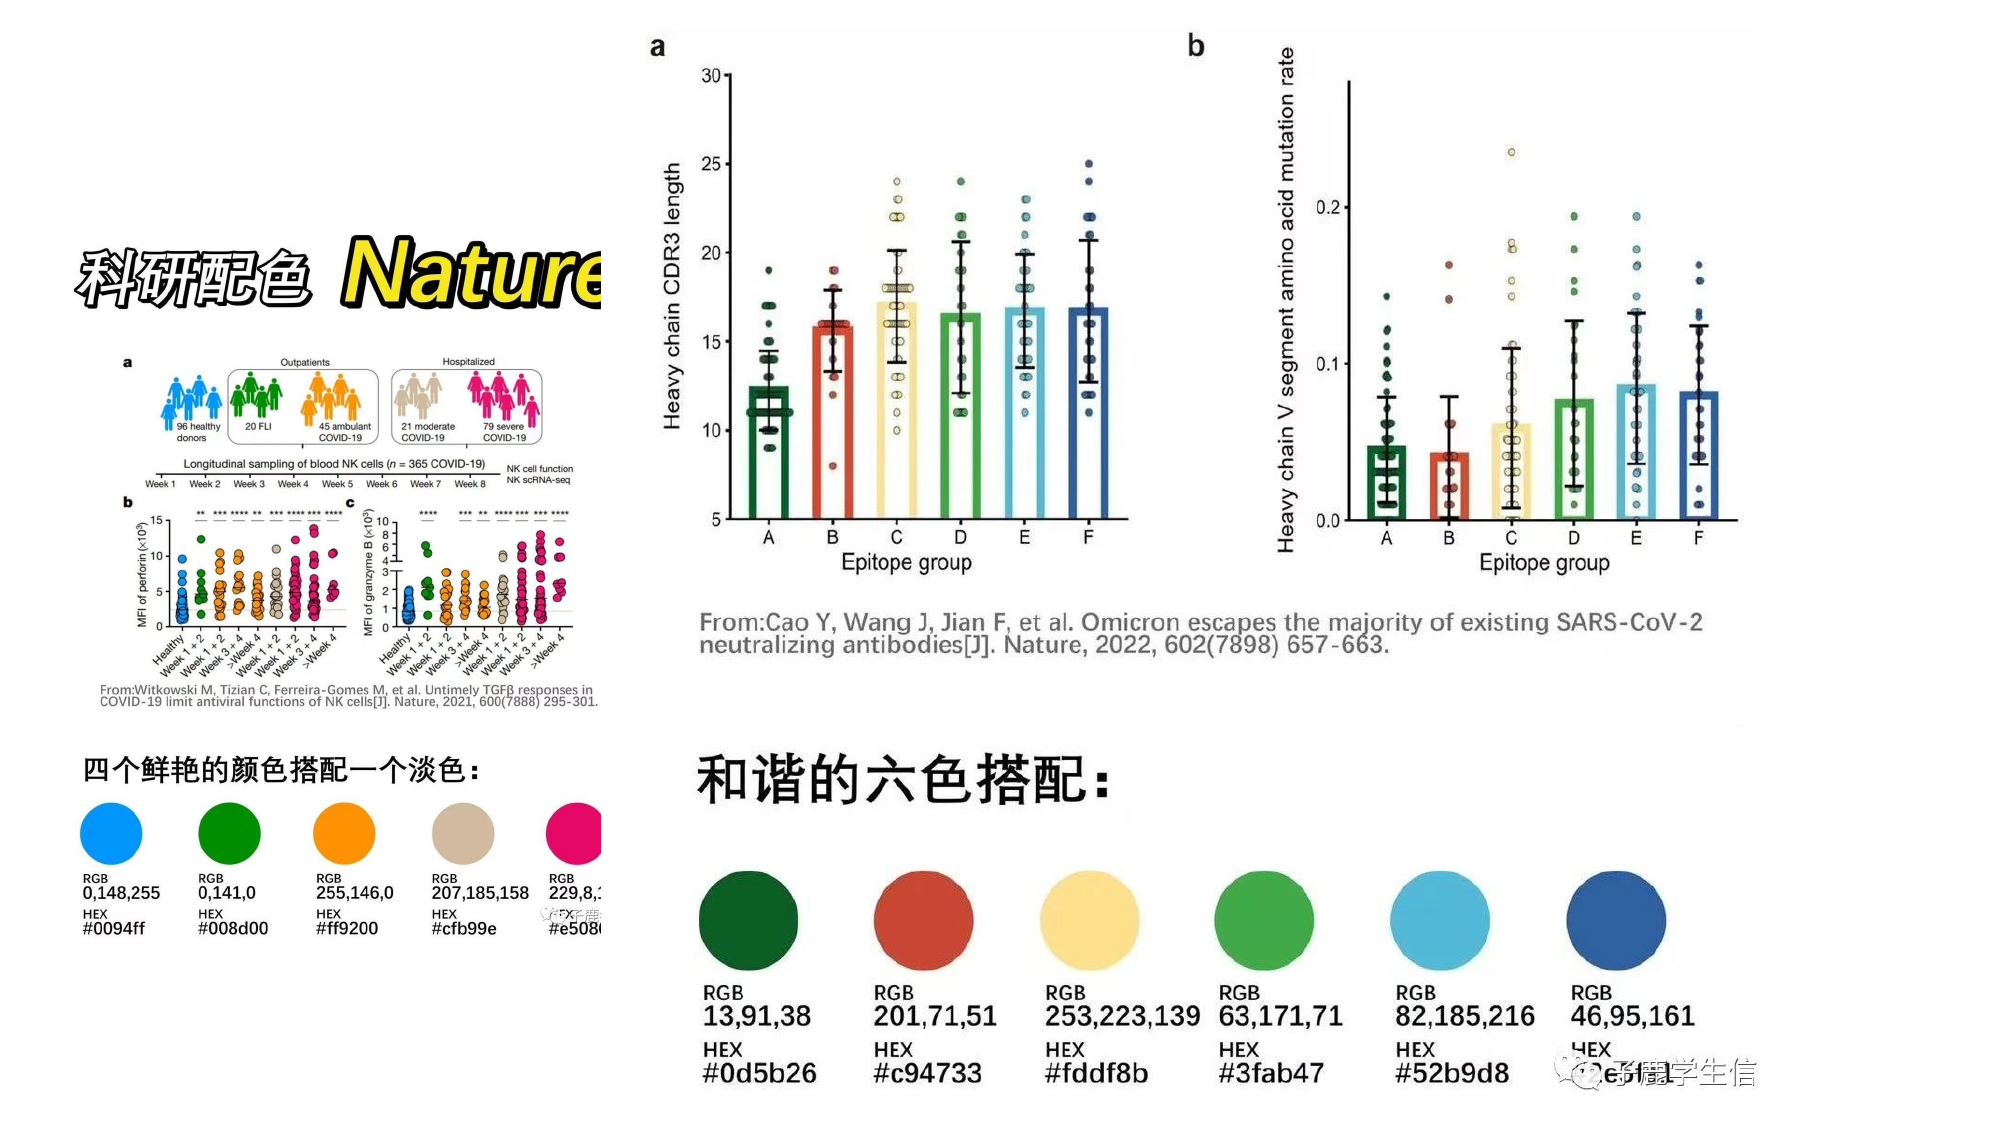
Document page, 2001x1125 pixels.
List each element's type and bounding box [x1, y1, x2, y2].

list [35, 229, 601, 943]
picture [601, 0, 1796, 1125]
